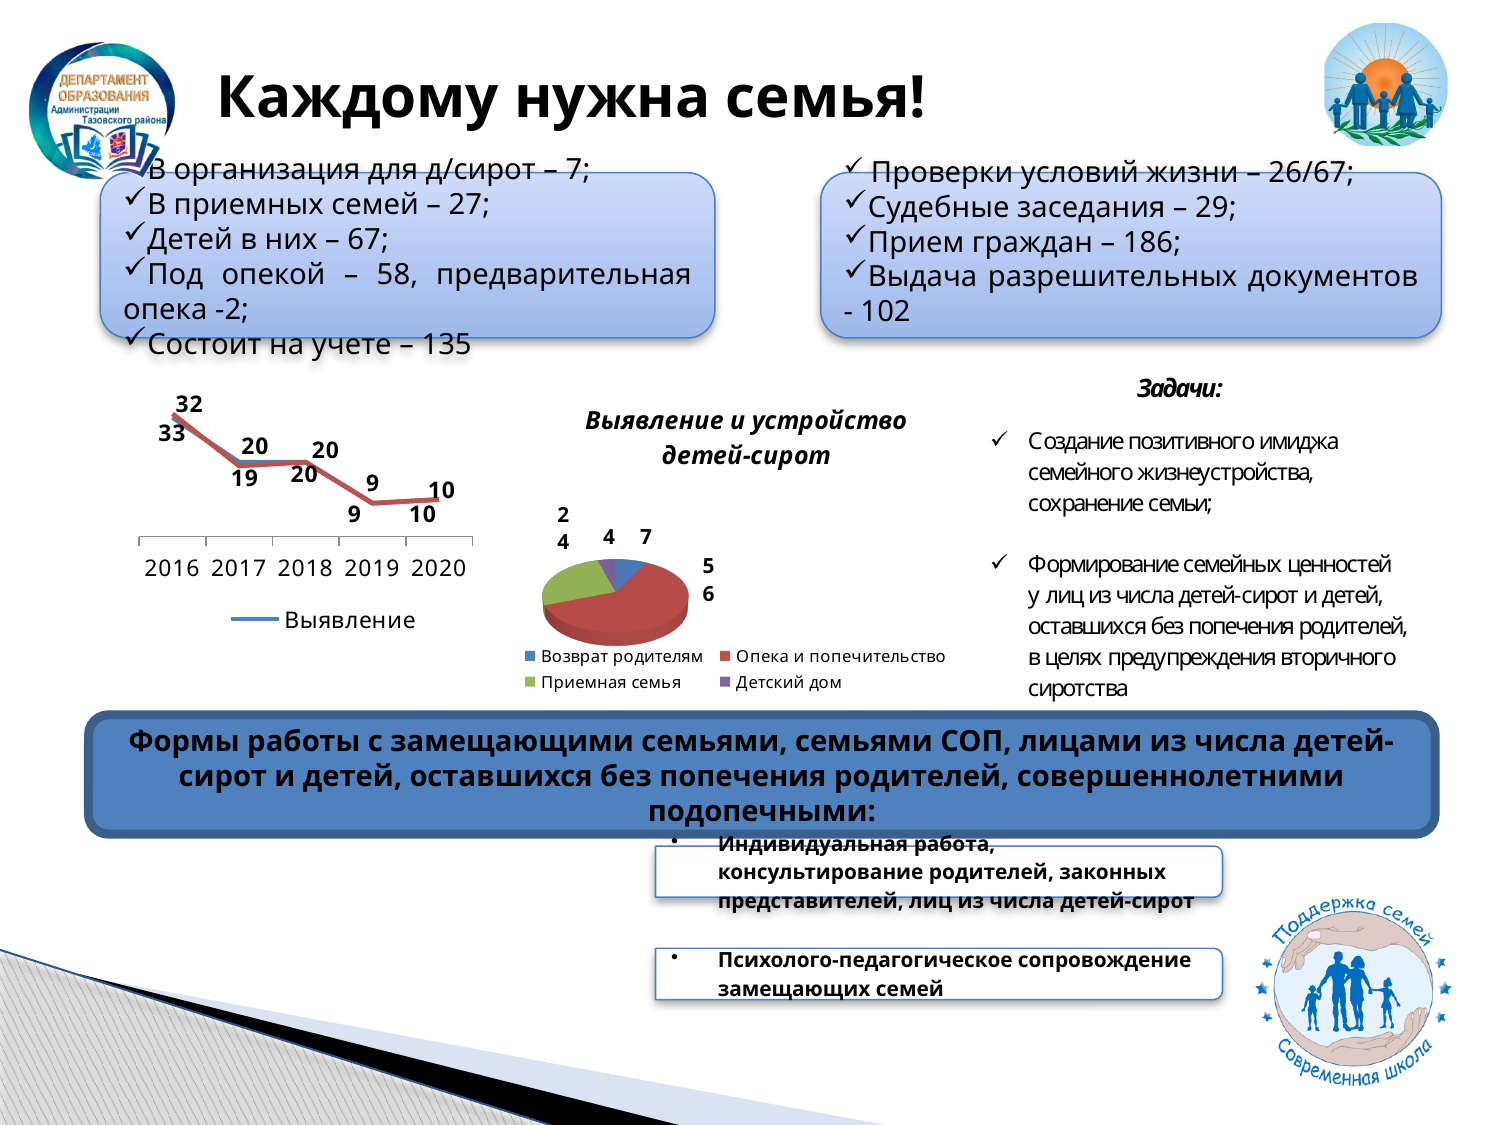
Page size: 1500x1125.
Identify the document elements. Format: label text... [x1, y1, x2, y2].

text_box Проверки условий жизни – 26/67; Судебные заседания – 29; Прием граждан – 186; Выдача разрешительных документов - 102 [819, 171, 1443, 339]
picture [1253, 890, 1454, 1091]
chart [111, 373, 951, 717]
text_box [277, 845, 1223, 1000]
title Каждому нужна семья! [64, 30, 1415, 159]
text_box Формы работы с замещающими семьями, семьями СОП, лицами из числа детей-сирот и детей, оставшихся без попечения родителей, совершеннолетними подопечными: [83, 710, 1440, 839]
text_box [951, 373, 1408, 727]
text_box В организация для д/сирот – 7; В приемных семей – 27; Детей в них – 67; Под опекой – 58, предварительная опека -2; Состоит на учете – 135 [99, 171, 716, 339]
picture [23, 34, 188, 189]
picture [1323, 23, 1448, 147]
